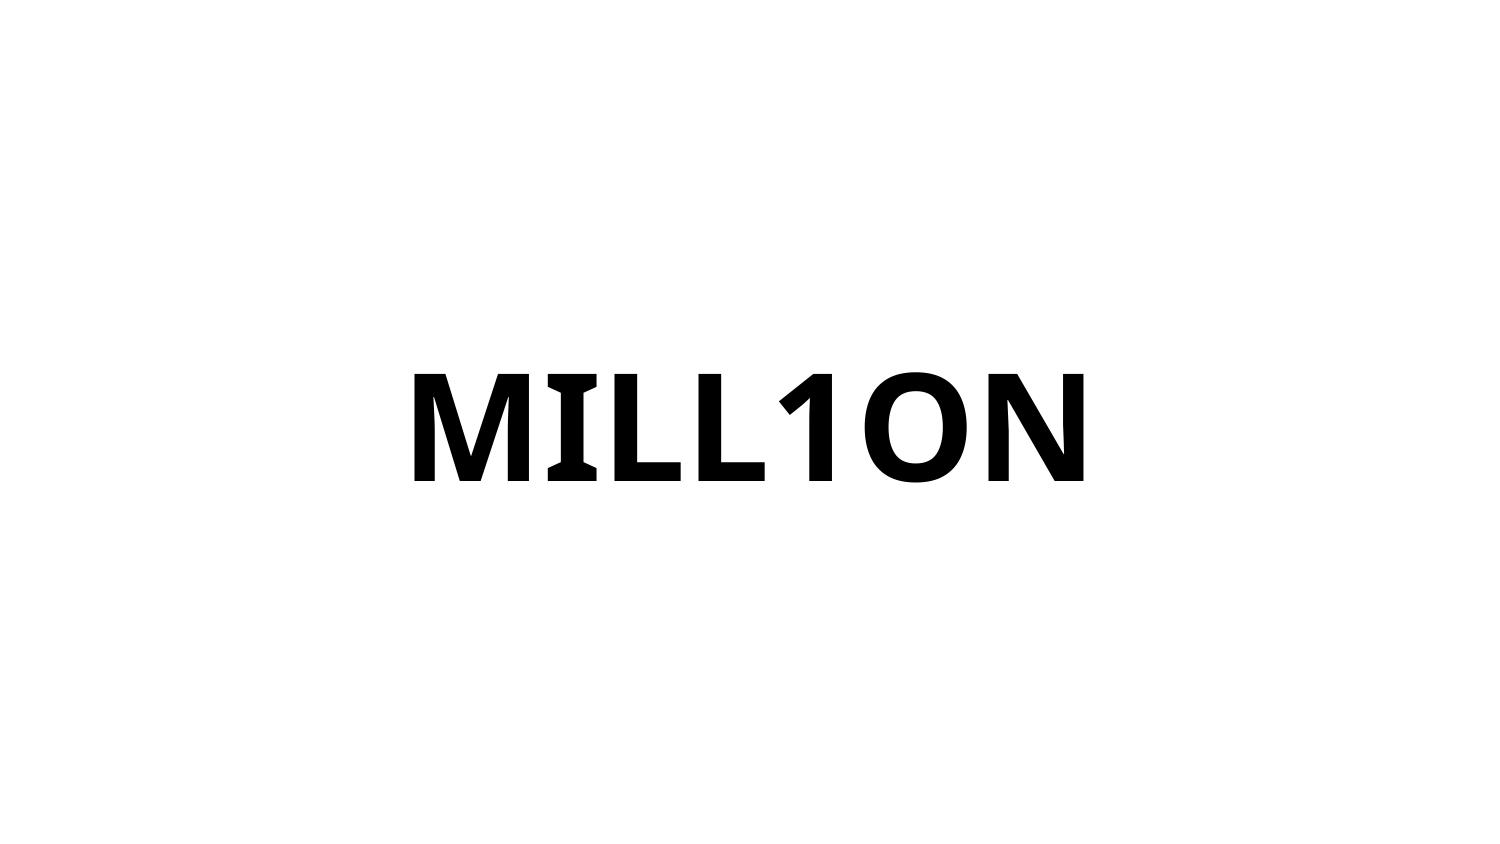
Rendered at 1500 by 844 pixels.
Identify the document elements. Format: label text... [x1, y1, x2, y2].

title MILL1ON [51, 118, 1449, 726]
